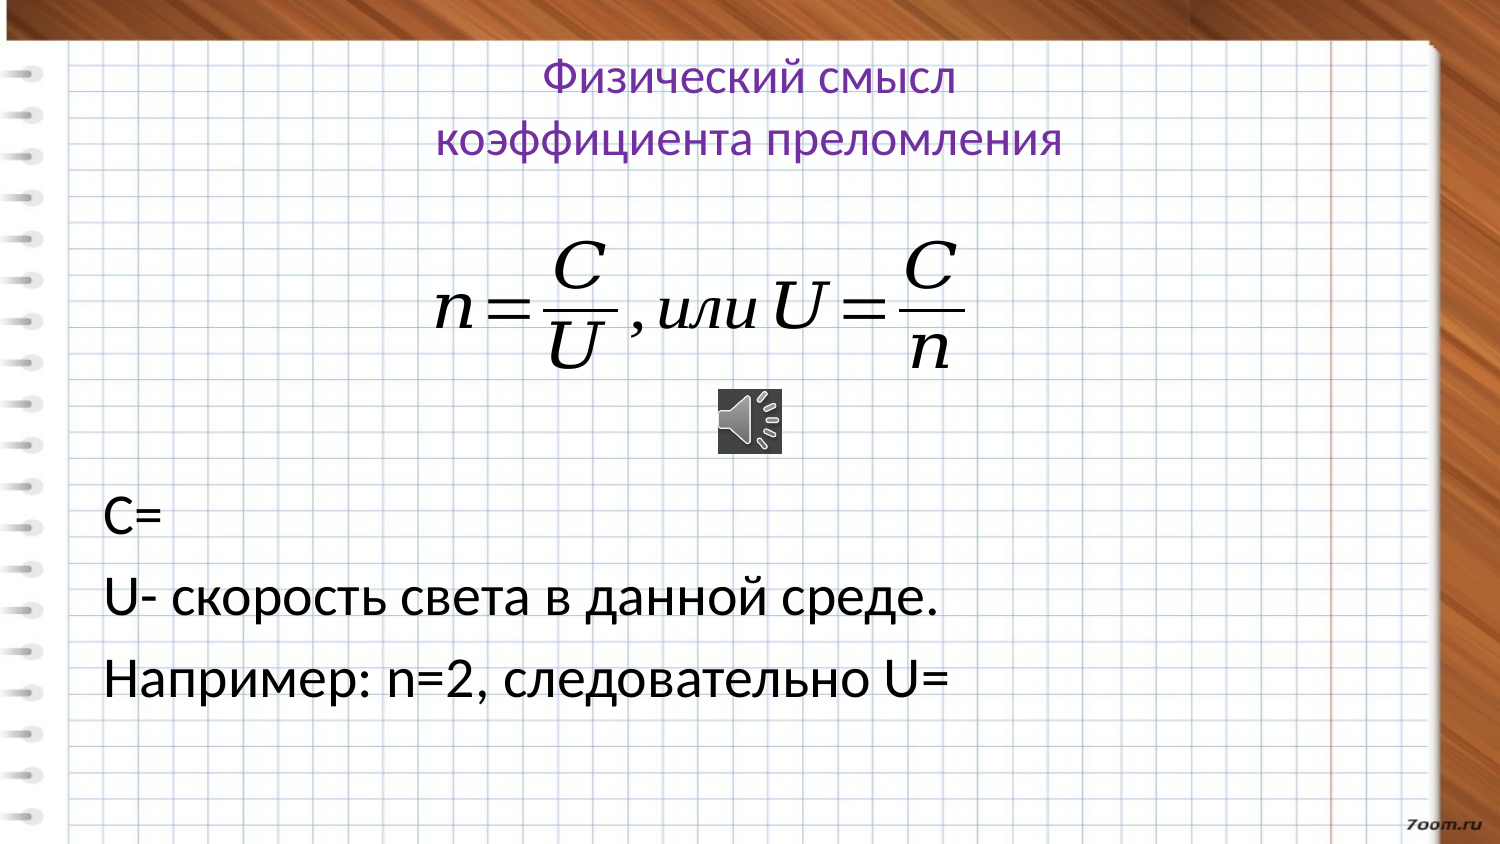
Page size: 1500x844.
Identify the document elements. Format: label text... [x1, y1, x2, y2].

title Физический смысл коэффициента преломления [75, 33, 1425, 174]
picture [0, 0, 1500, 844]
